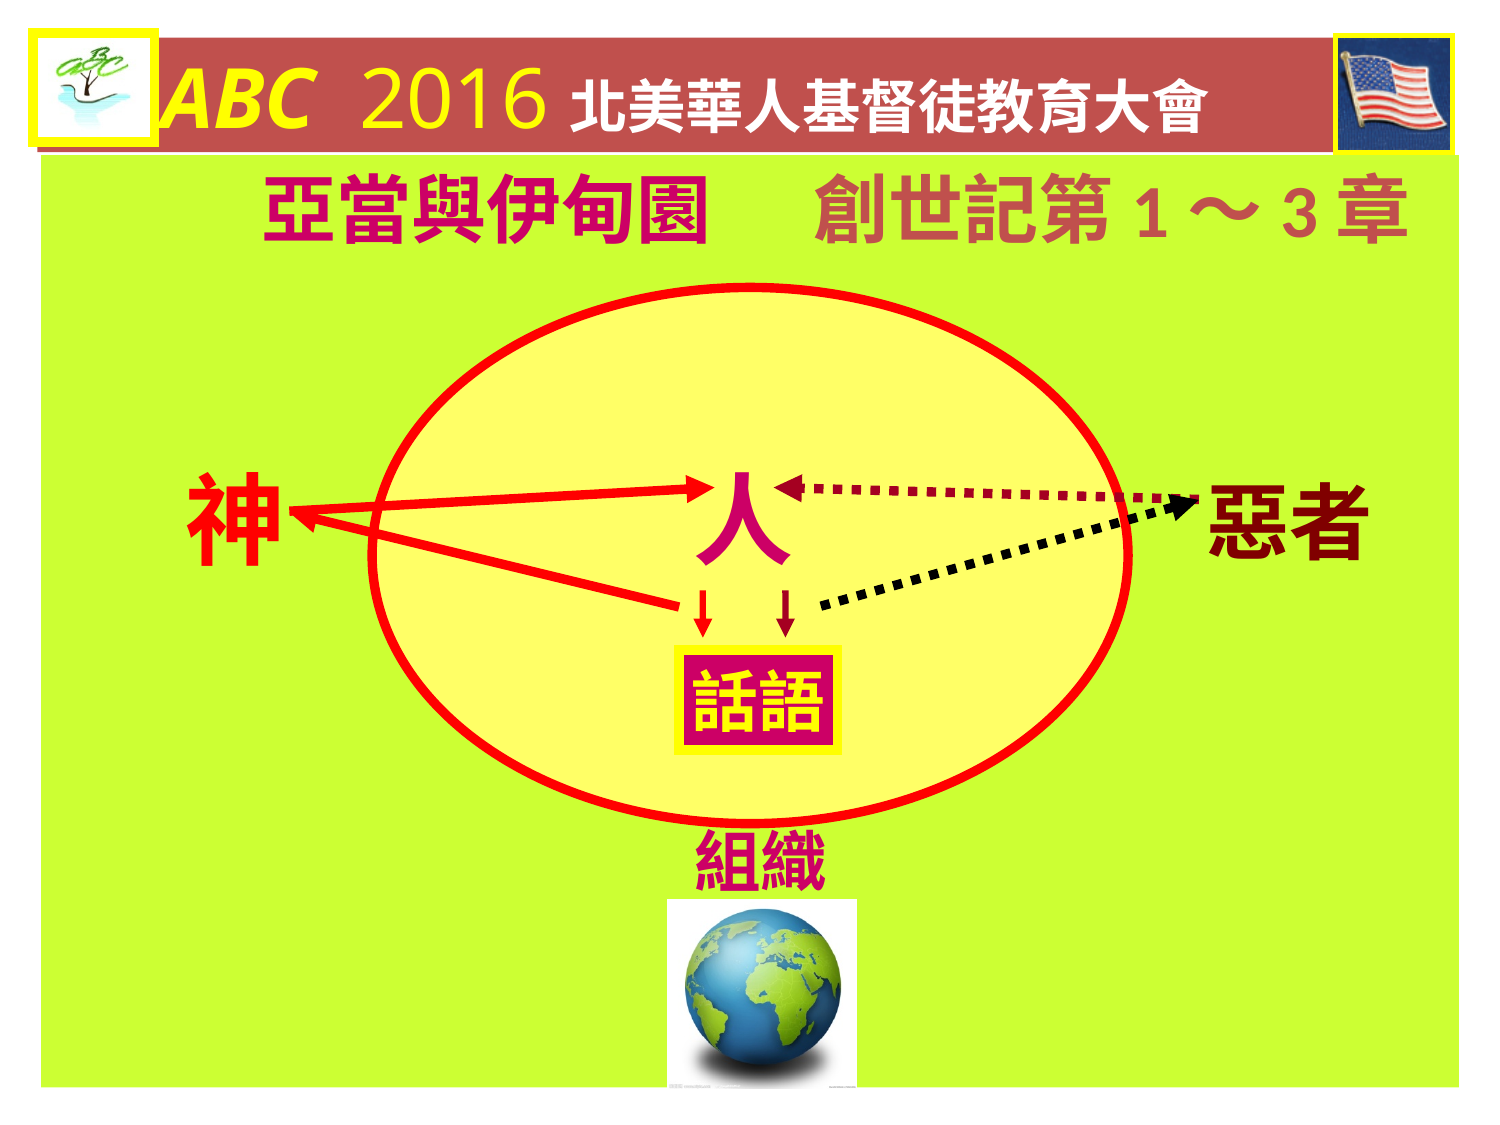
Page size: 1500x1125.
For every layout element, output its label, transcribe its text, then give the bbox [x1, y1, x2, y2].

text_box [773, 481, 789, 495]
text_box 話語 [679, 650, 838, 750]
text_box 神 [171, 450, 313, 585]
text_box [696, 590, 710, 638]
text_box [1185, 497, 1199, 510]
text_box [289, 509, 680, 608]
text_box [372, 287, 1129, 819]
picture [37, 37, 151, 138]
text_box 惡者 [1191, 462, 1388, 578]
text_box 人 [678, 450, 809, 585]
text_box [779, 590, 792, 638]
picture [1337, 37, 1451, 151]
text_box [303, 482, 715, 511]
list 亞當與伊甸園 創世記第1～3章 [41, 155, 1459, 1088]
text_box 組織 [679, 812, 843, 898]
text_box ABC 2016北美華人基督徒教育大會 [37, 37, 1333, 153]
picture [666, 899, 857, 1090]
